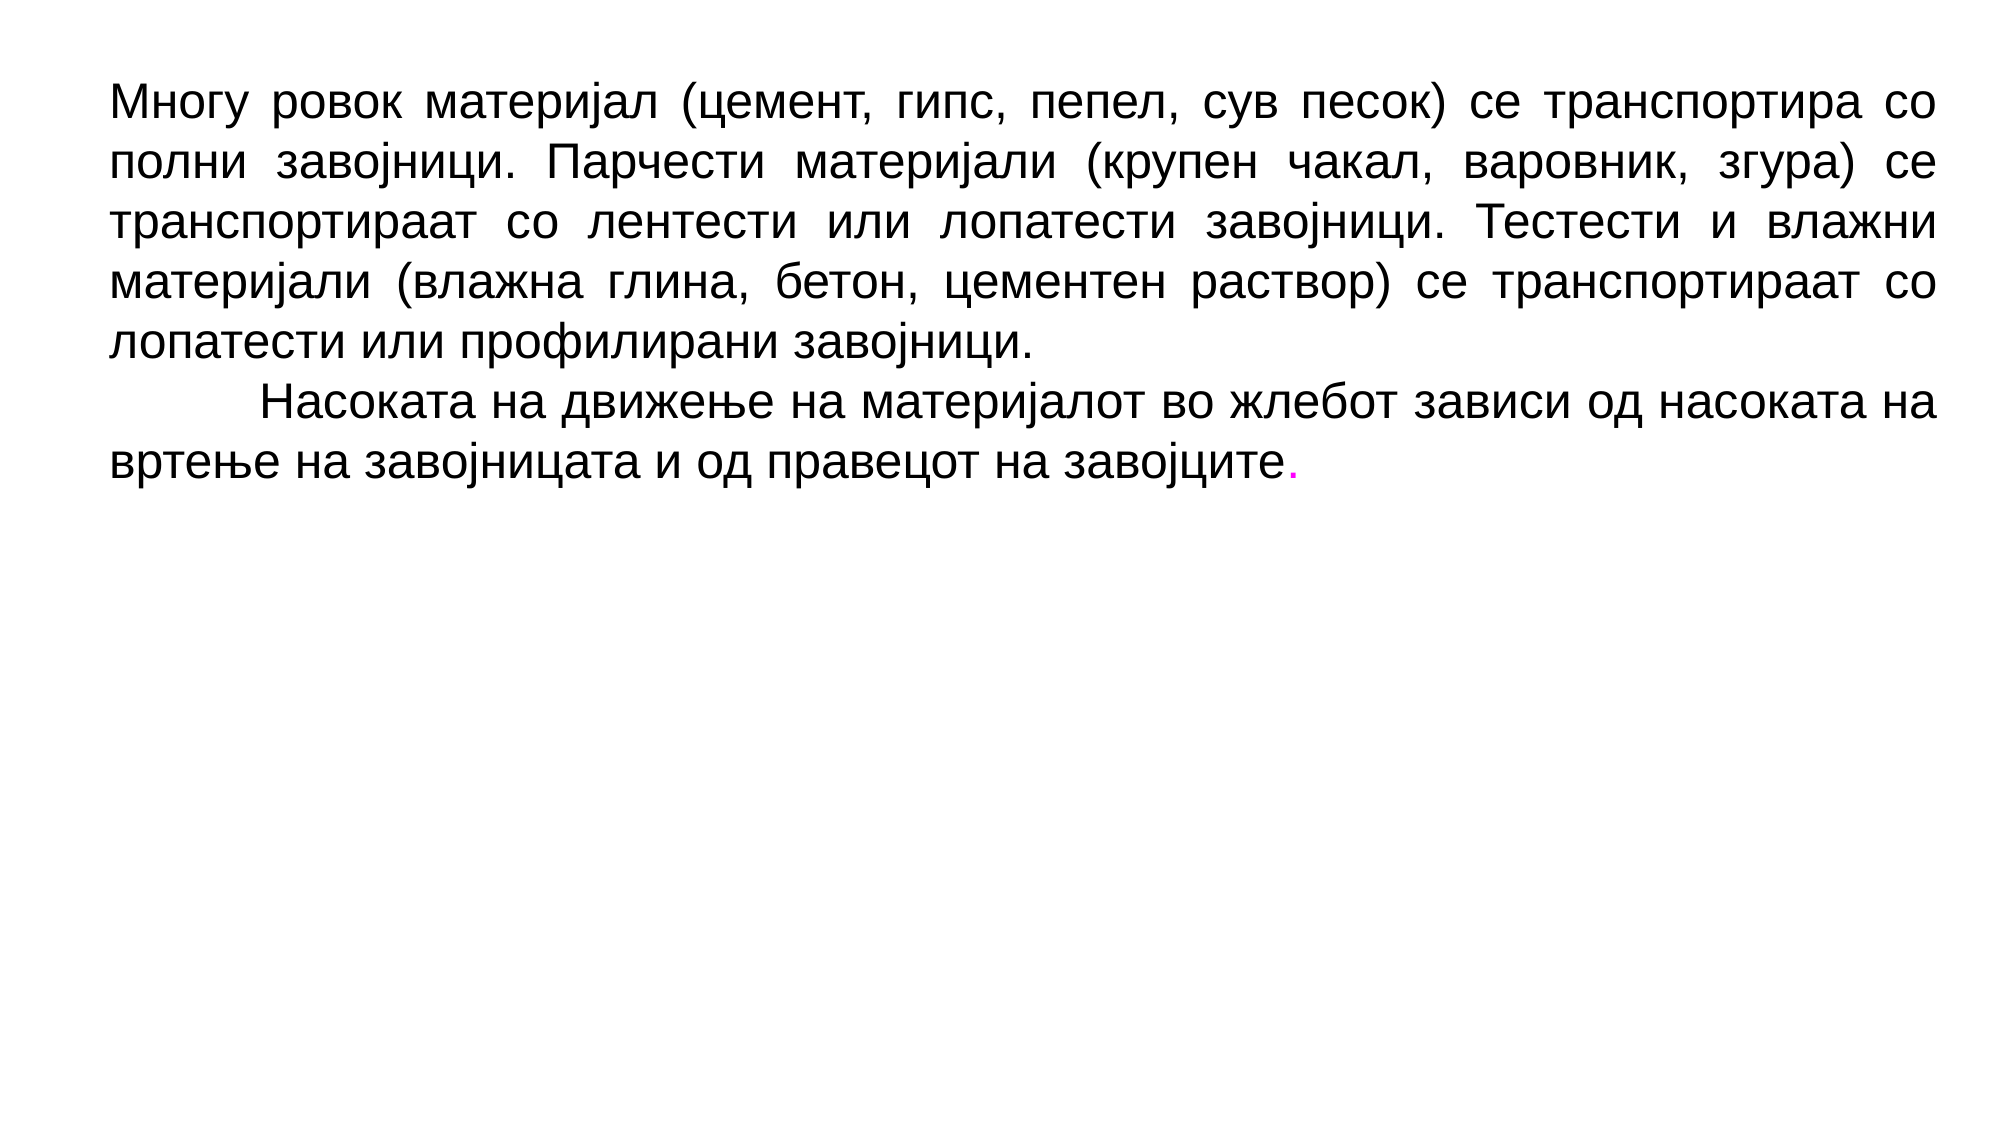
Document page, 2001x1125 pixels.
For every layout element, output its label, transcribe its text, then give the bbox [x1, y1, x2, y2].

text_box Многу ровок материјал (цемент, гипс, пепел, сув песок) се транспортира со полни завојници. Парчести материјали (крупен чакал, варовник, згура) се транспортираат со лентести или лопатести завојници. Тестести и влажни материјали (влажна глина, бетон, цементен раствор) се транспортираат со лопатести или профилирани завојници. Насоката на движење на материјалот во жлебот зависи од насоката на вртење на завојницата и од правецот на завојците. [94, 61, 1953, 496]
